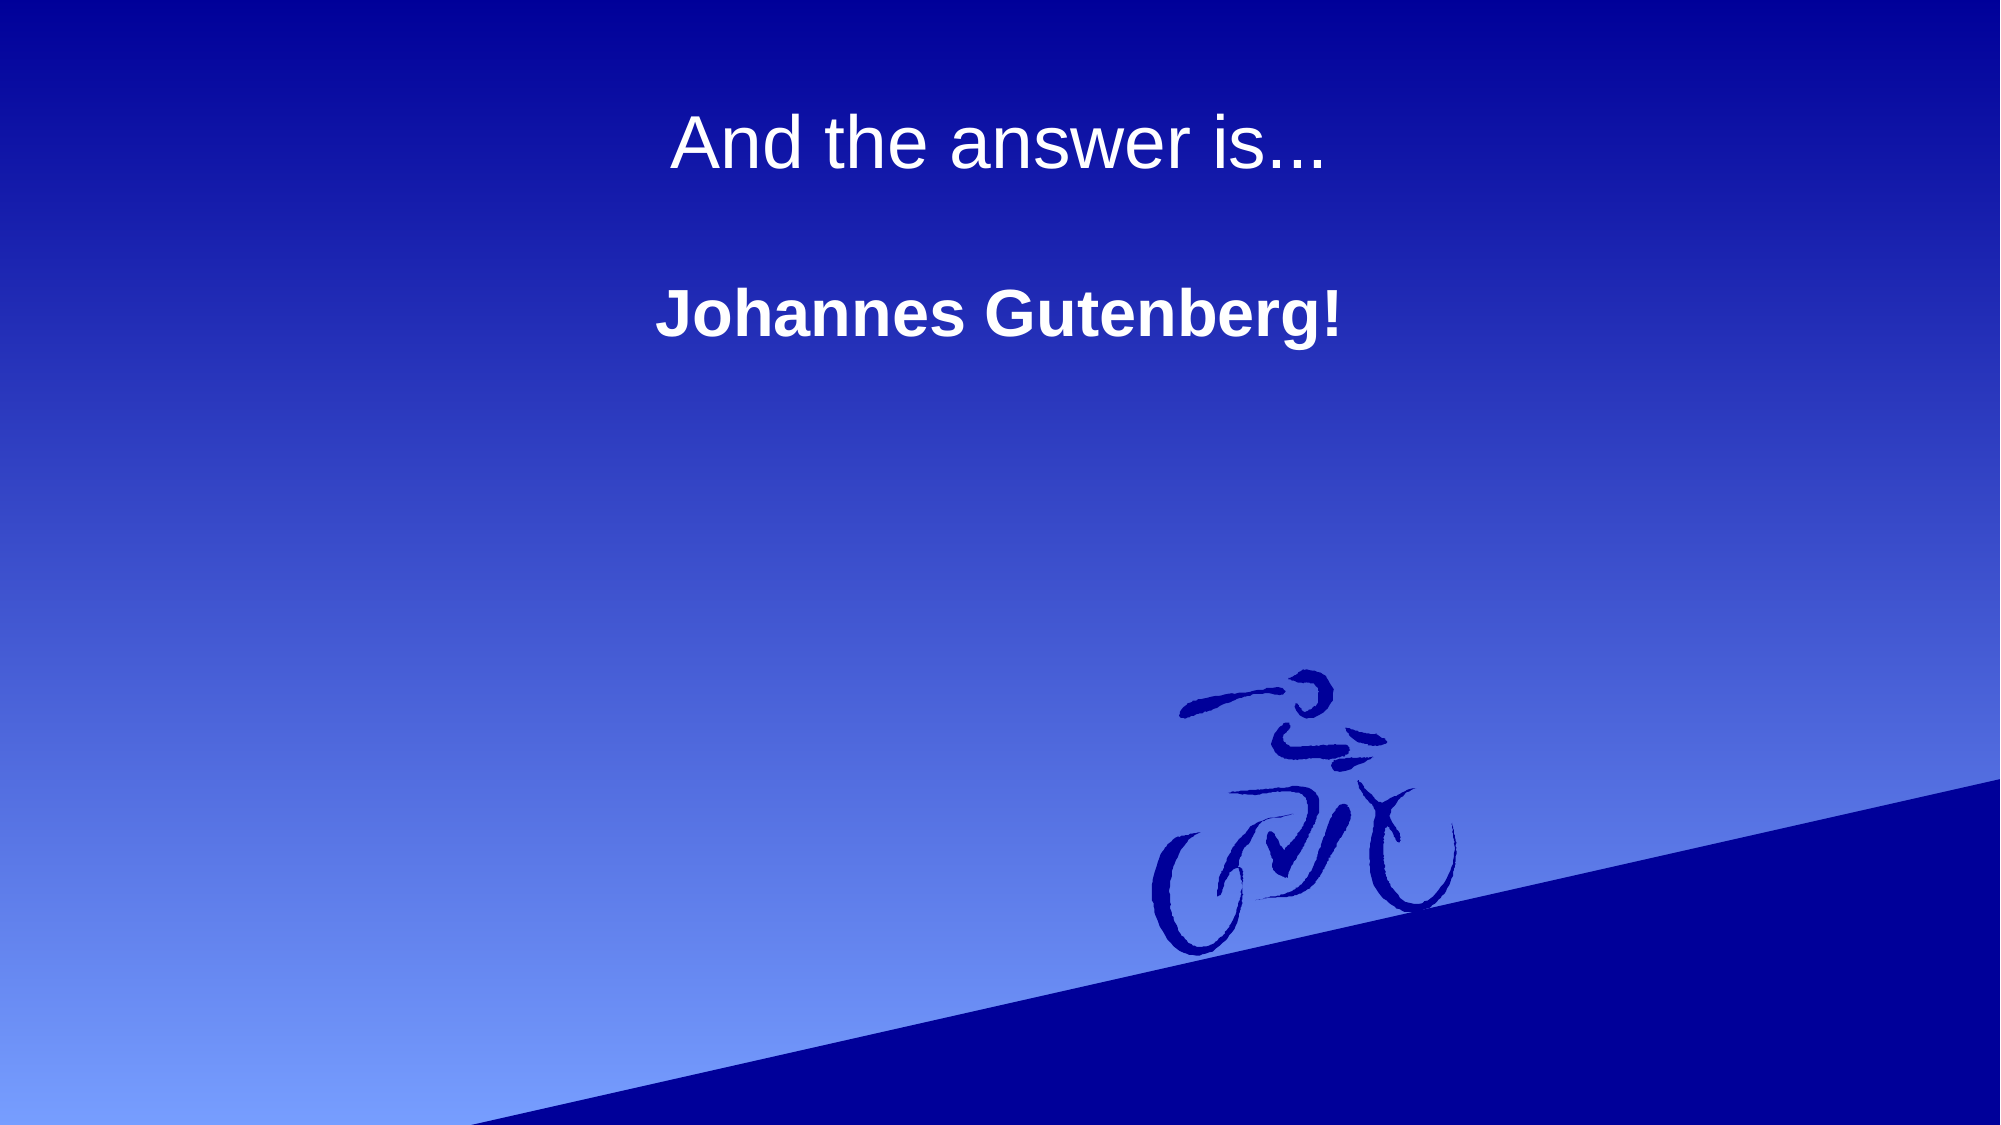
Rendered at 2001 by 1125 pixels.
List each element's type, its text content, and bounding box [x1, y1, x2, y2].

title And the answer is... [99, 45, 1900, 233]
list Johannes Gutenberg! [99, 262, 1900, 1005]
